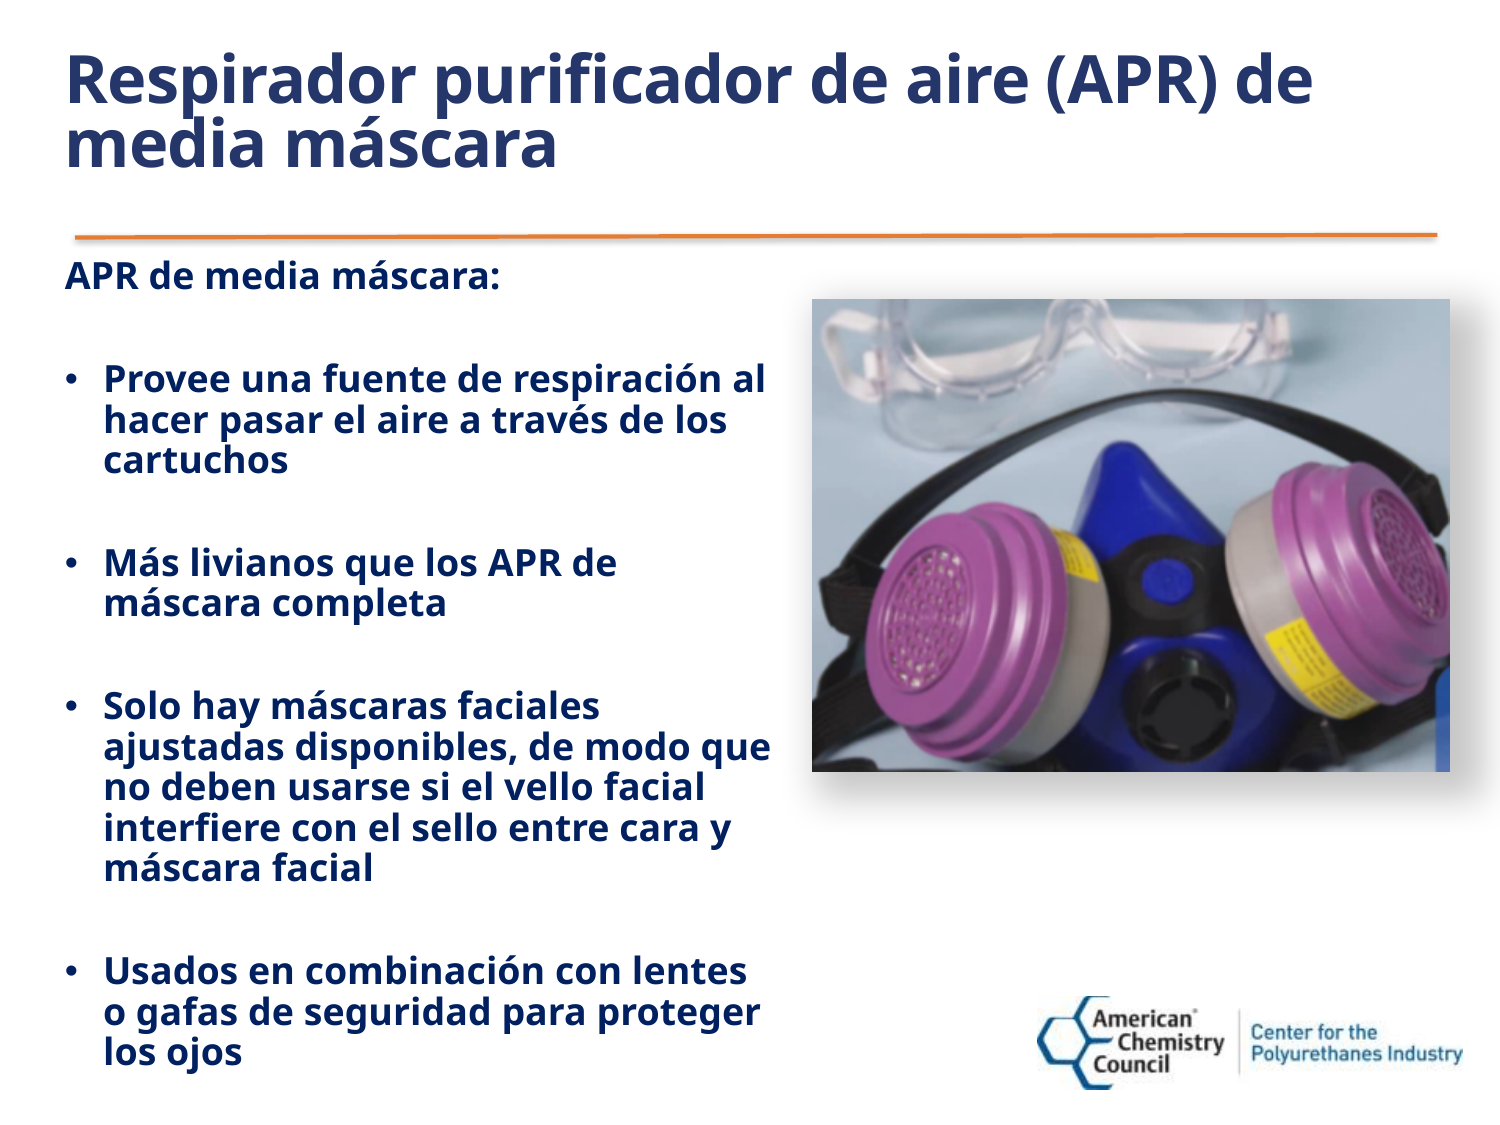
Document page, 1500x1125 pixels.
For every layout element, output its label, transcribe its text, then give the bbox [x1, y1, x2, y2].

list APR de media máscara: Provee una fuente de respiración al hacer pasar el aire a través de los cartuchos Más livianos que los APR de máscara completa Solo hay máscaras faciales ajustadas disponibles, de modo que no deben usarse si el vello facial interfiere con el sello entre cara y máscara facial Usados en combinación con lentes o gafas de seguridad para proteger los ojos [50, 249, 788, 1100]
picture [812, 299, 1451, 772]
title Respirador purificador de aire (APR) de media máscara [50, 0, 1388, 188]
picture [1037, 996, 1463, 1090]
